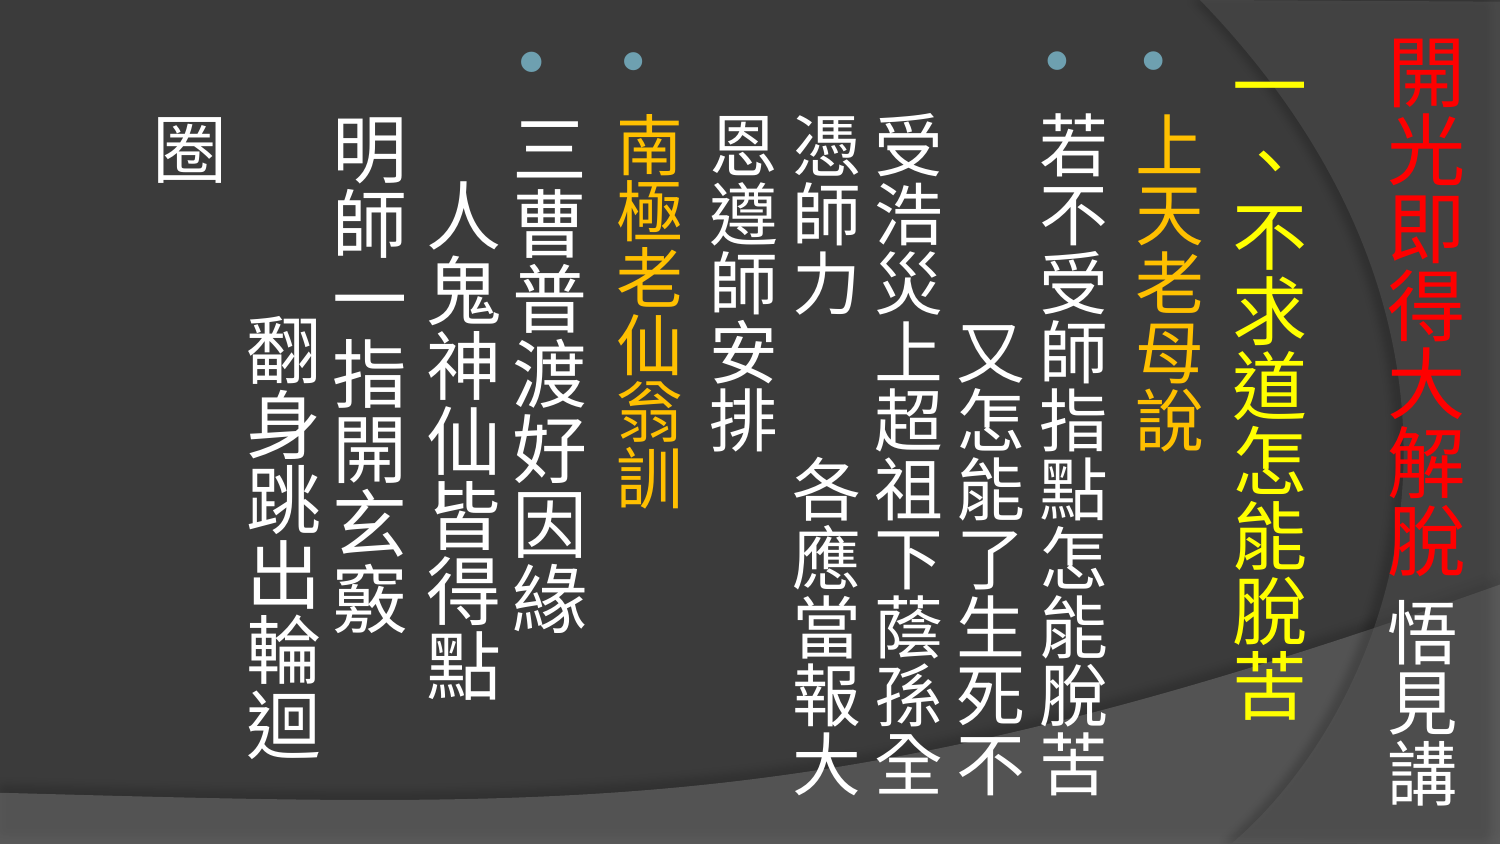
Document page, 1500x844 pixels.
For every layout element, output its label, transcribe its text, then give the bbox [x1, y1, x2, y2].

title 開光即得大解脫 悟見講 [1364, 21, 1483, 820]
list 一、不求道怎能脫苦 上天老母說 若不受師指點怎能脫苦 又怎能了生死不受浩災上超祖下蔭孫全憑師力 各應當報大恩遵師安排 南極老仙翁訓 三曹普渡好因緣 人鬼神仙皆得點 明師一指開玄竅 翻身跳出輪迴圈 [29, 27, 1365, 820]
